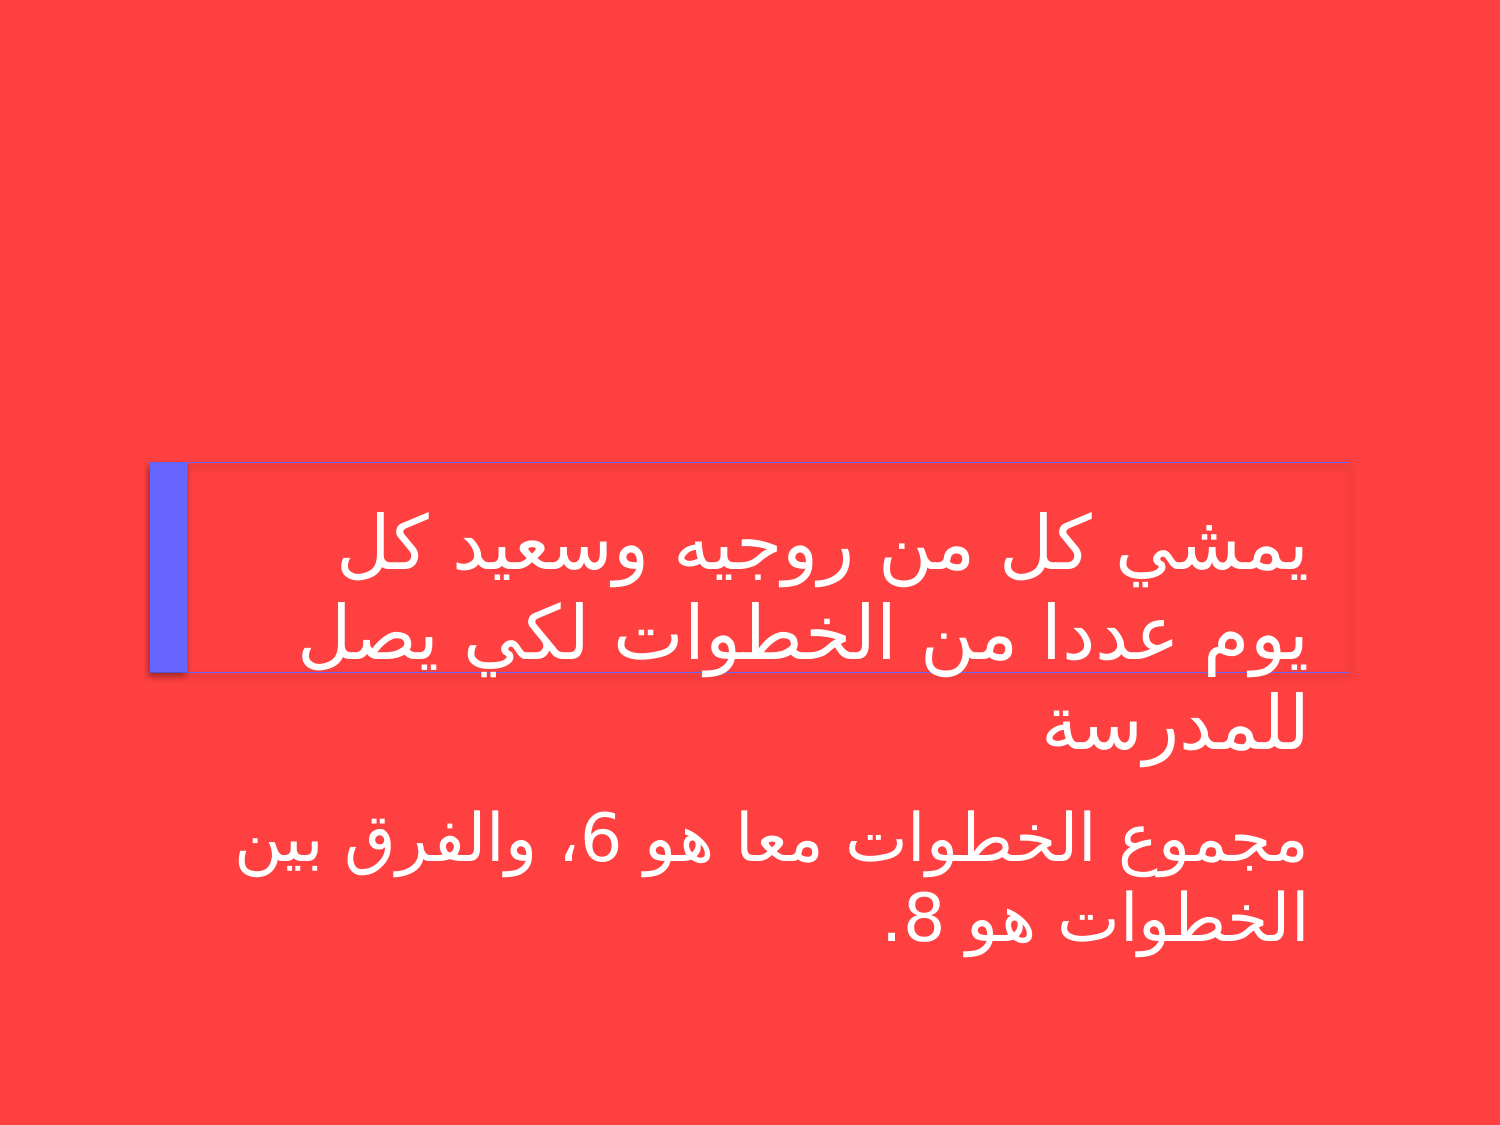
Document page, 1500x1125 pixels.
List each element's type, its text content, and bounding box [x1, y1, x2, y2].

title يمشي كل من روجيه وسعيد كل يوم عددا من الخطوات لكي يصل للمدرسة [200, 487, 1325, 663]
list مجموع الخطوات معا هو 6، والفرق بين الخطوات هو 8. [212, 787, 1325, 975]
